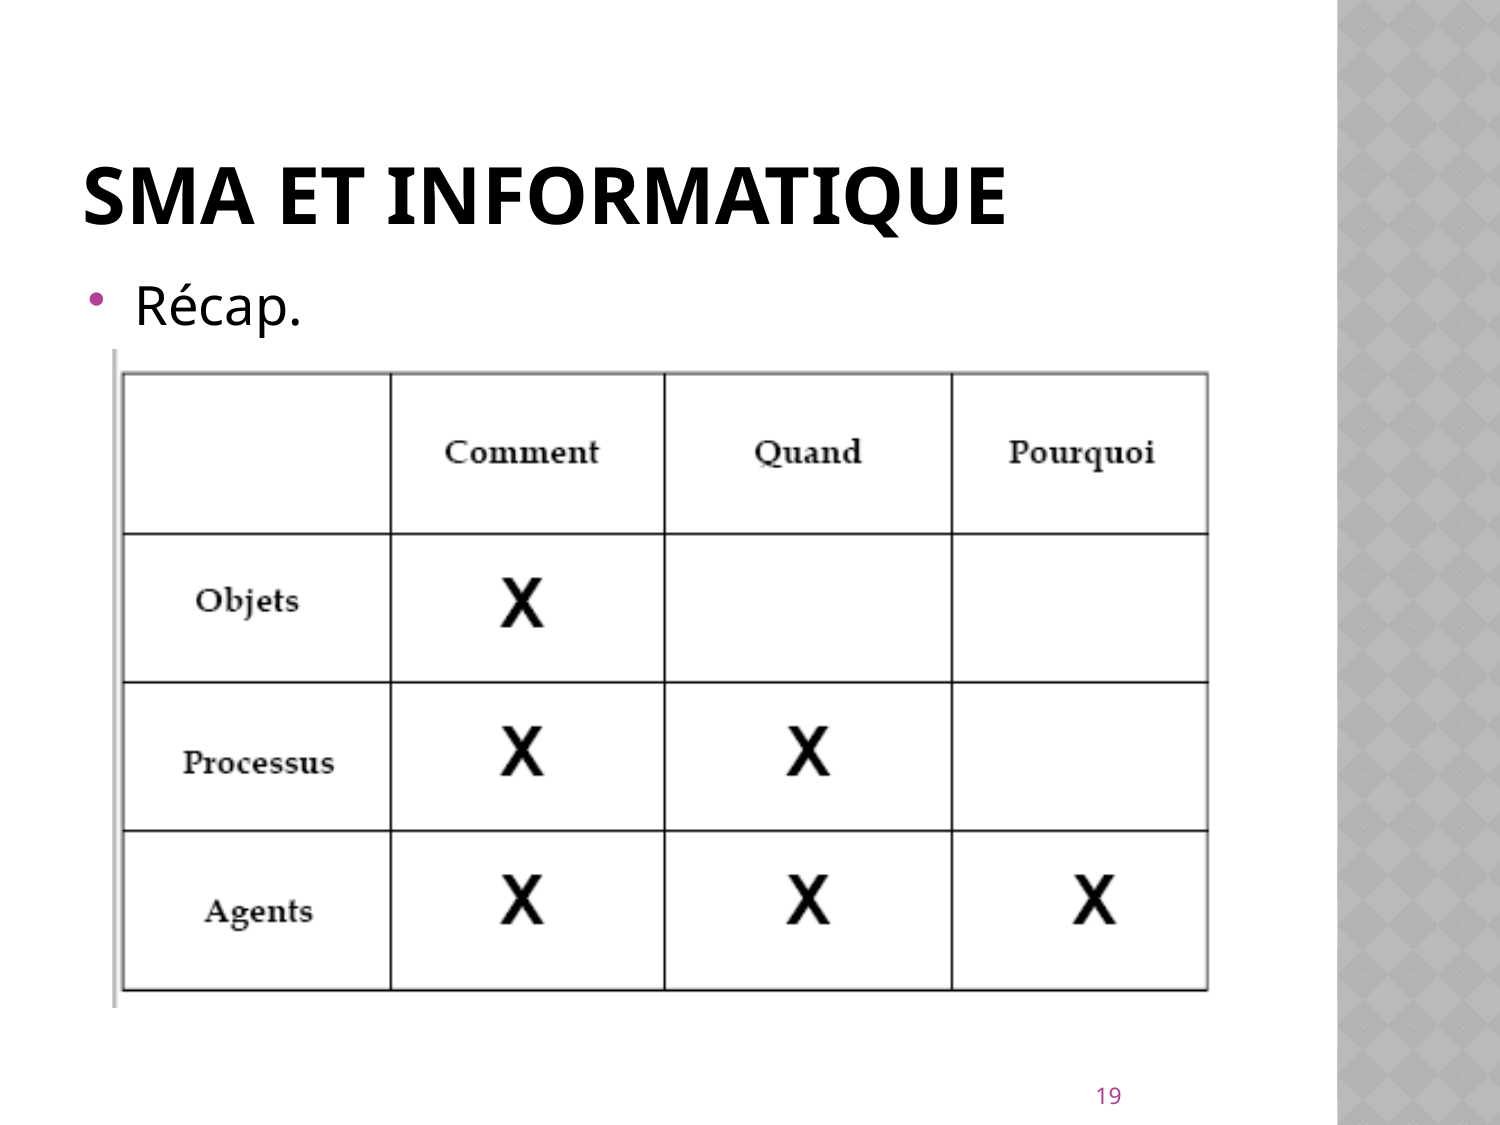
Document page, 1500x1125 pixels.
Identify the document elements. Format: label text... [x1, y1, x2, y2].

title SMA et informatique [75, 52, 1263, 240]
slide_number 19 [1025, 1075, 1122, 1113]
list Récap. [75, 264, 1263, 1059]
picture [111, 349, 1223, 1008]
